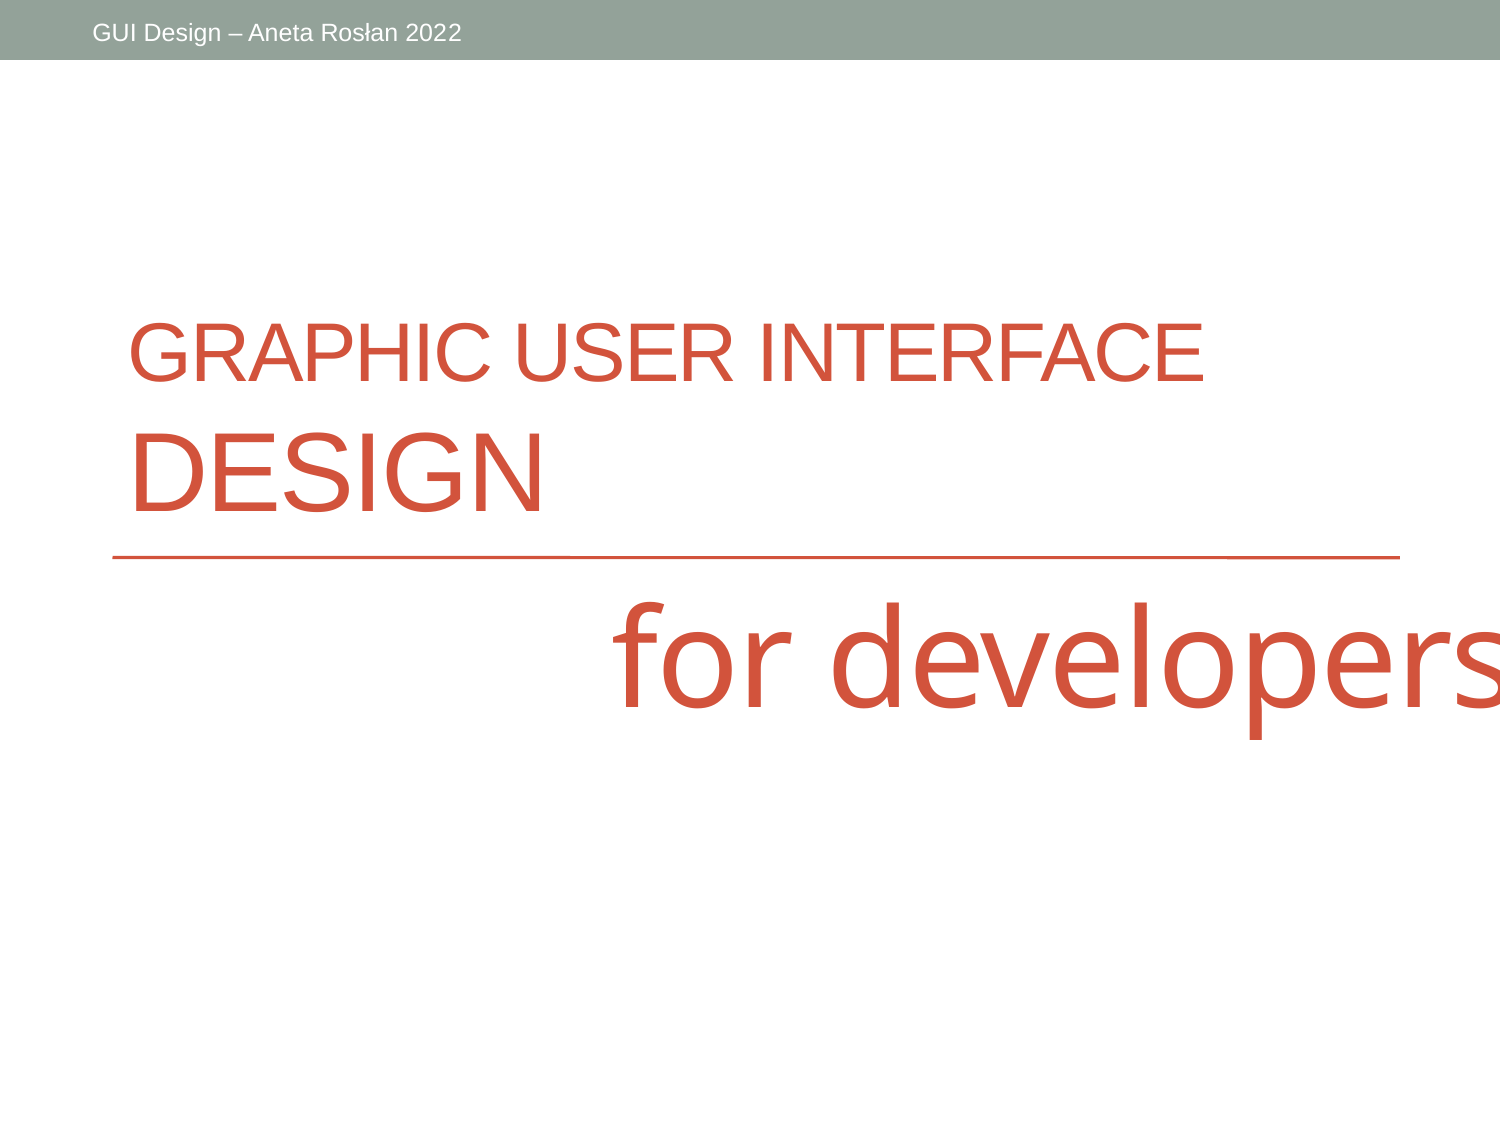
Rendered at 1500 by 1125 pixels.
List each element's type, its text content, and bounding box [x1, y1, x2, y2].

title Graphic user interface DESIGN [112, 224, 1400, 542]
text_box for developers [596, 562, 1500, 743]
